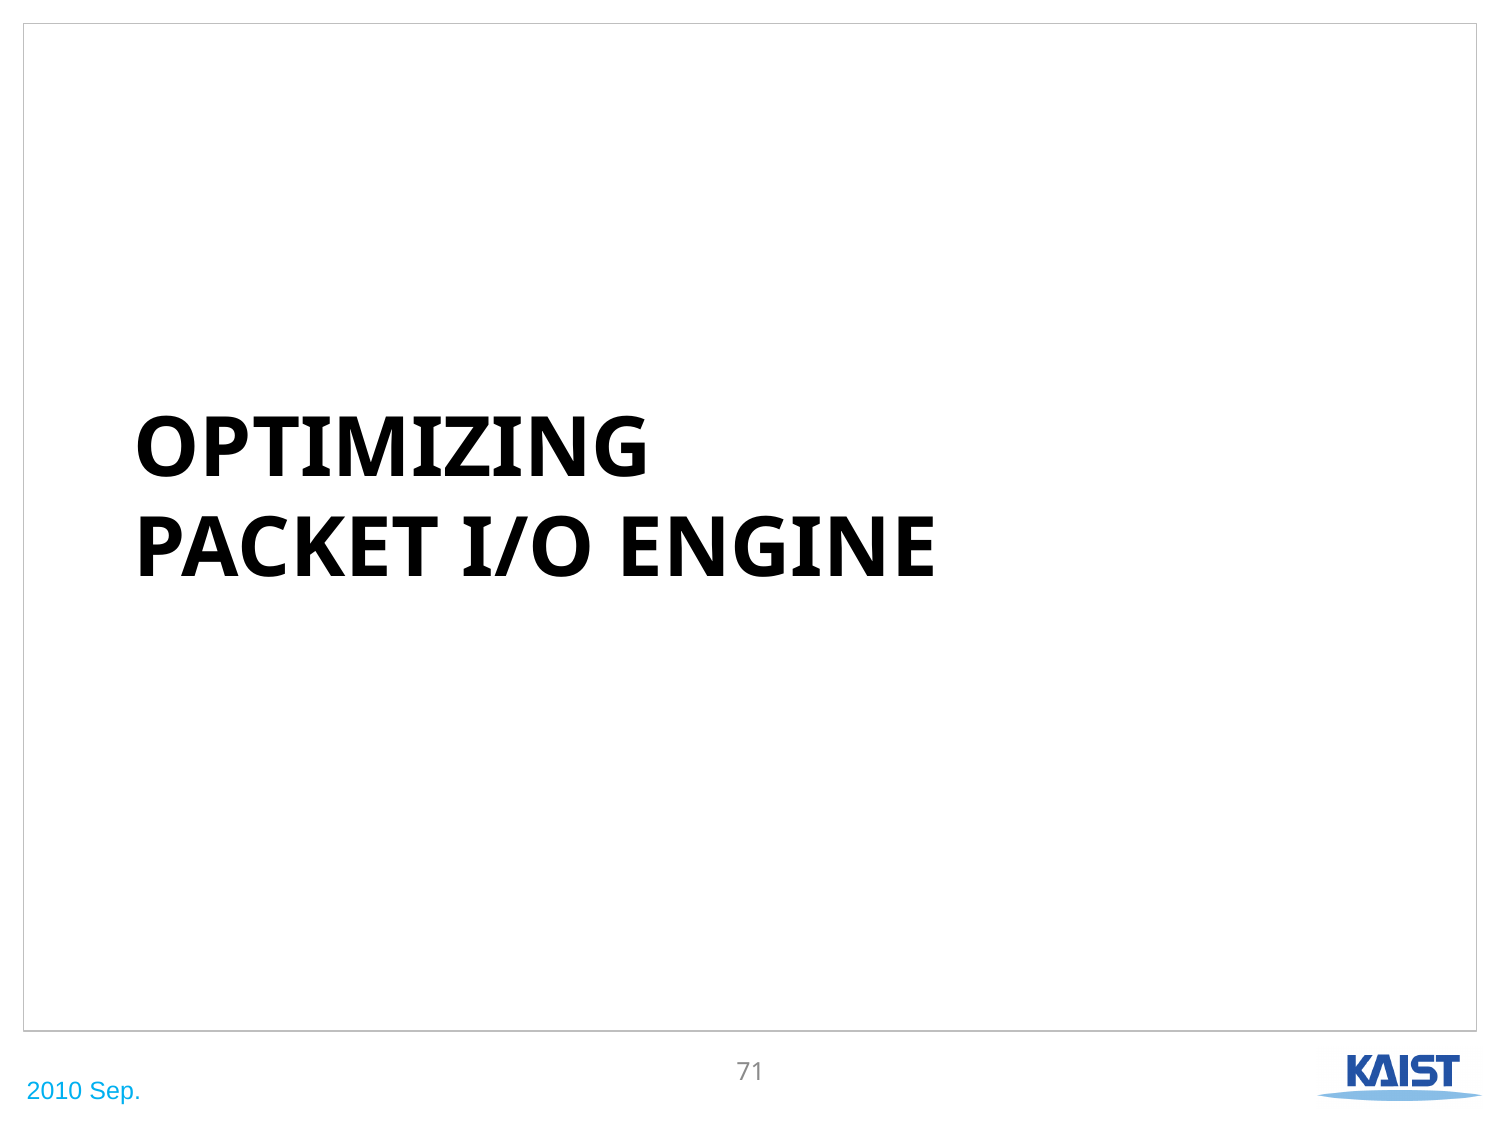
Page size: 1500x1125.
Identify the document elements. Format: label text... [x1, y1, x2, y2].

picture [1316, 1046, 1483, 1109]
slide_number 71 [575, 1042, 926, 1103]
title Optimizing Packet I/O Engine [118, 385, 1394, 609]
